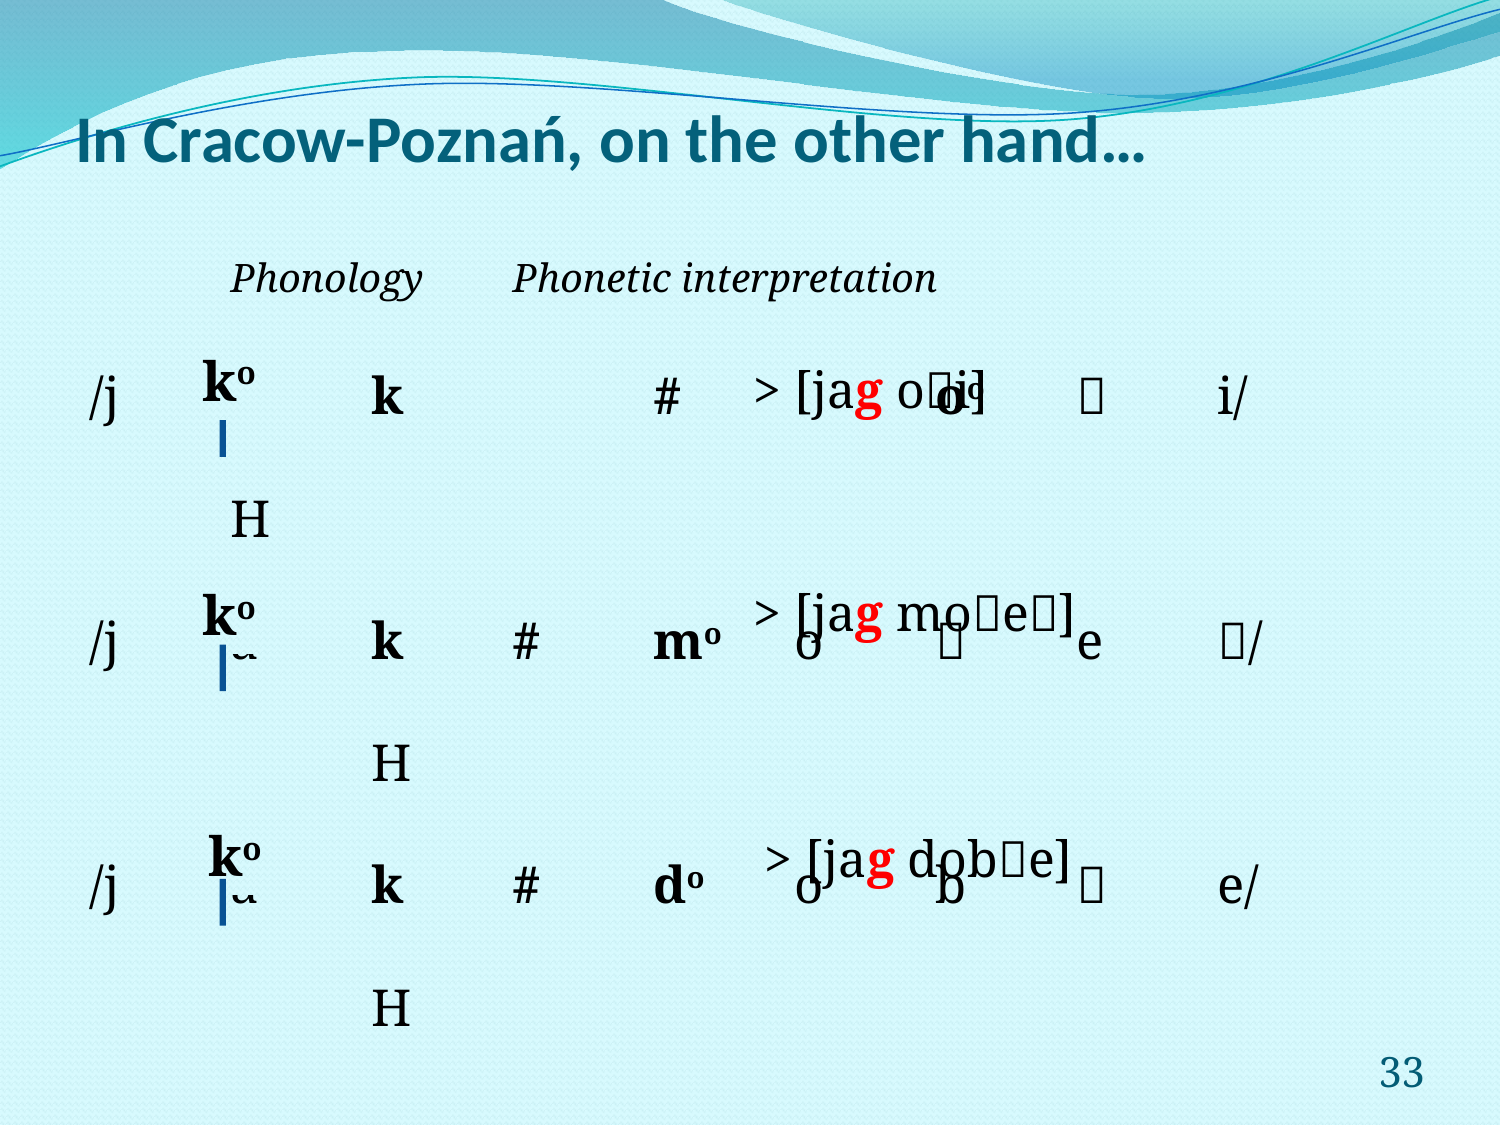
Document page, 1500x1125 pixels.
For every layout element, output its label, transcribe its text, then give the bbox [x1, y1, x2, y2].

text_box > [jag dobe] [750, 820, 1149, 895]
text_box ko [187, 574, 282, 654]
text_box ko [187, 339, 293, 420]
text_box > [jag moe] [738, 574, 1137, 649]
title In Cracow-Poznań, on the other hand… [75, 82, 1425, 176]
list Phonology Phonetic interpretation /j a k # oo  i/ H /j a k # mo o  e / H /j a k # do o b  e/ H [75, 234, 1425, 1067]
slide_number 33 [1299, 1042, 1425, 1103]
text_box > [jag oi] [738, 351, 1020, 427]
text_box ko [193, 815, 288, 895]
